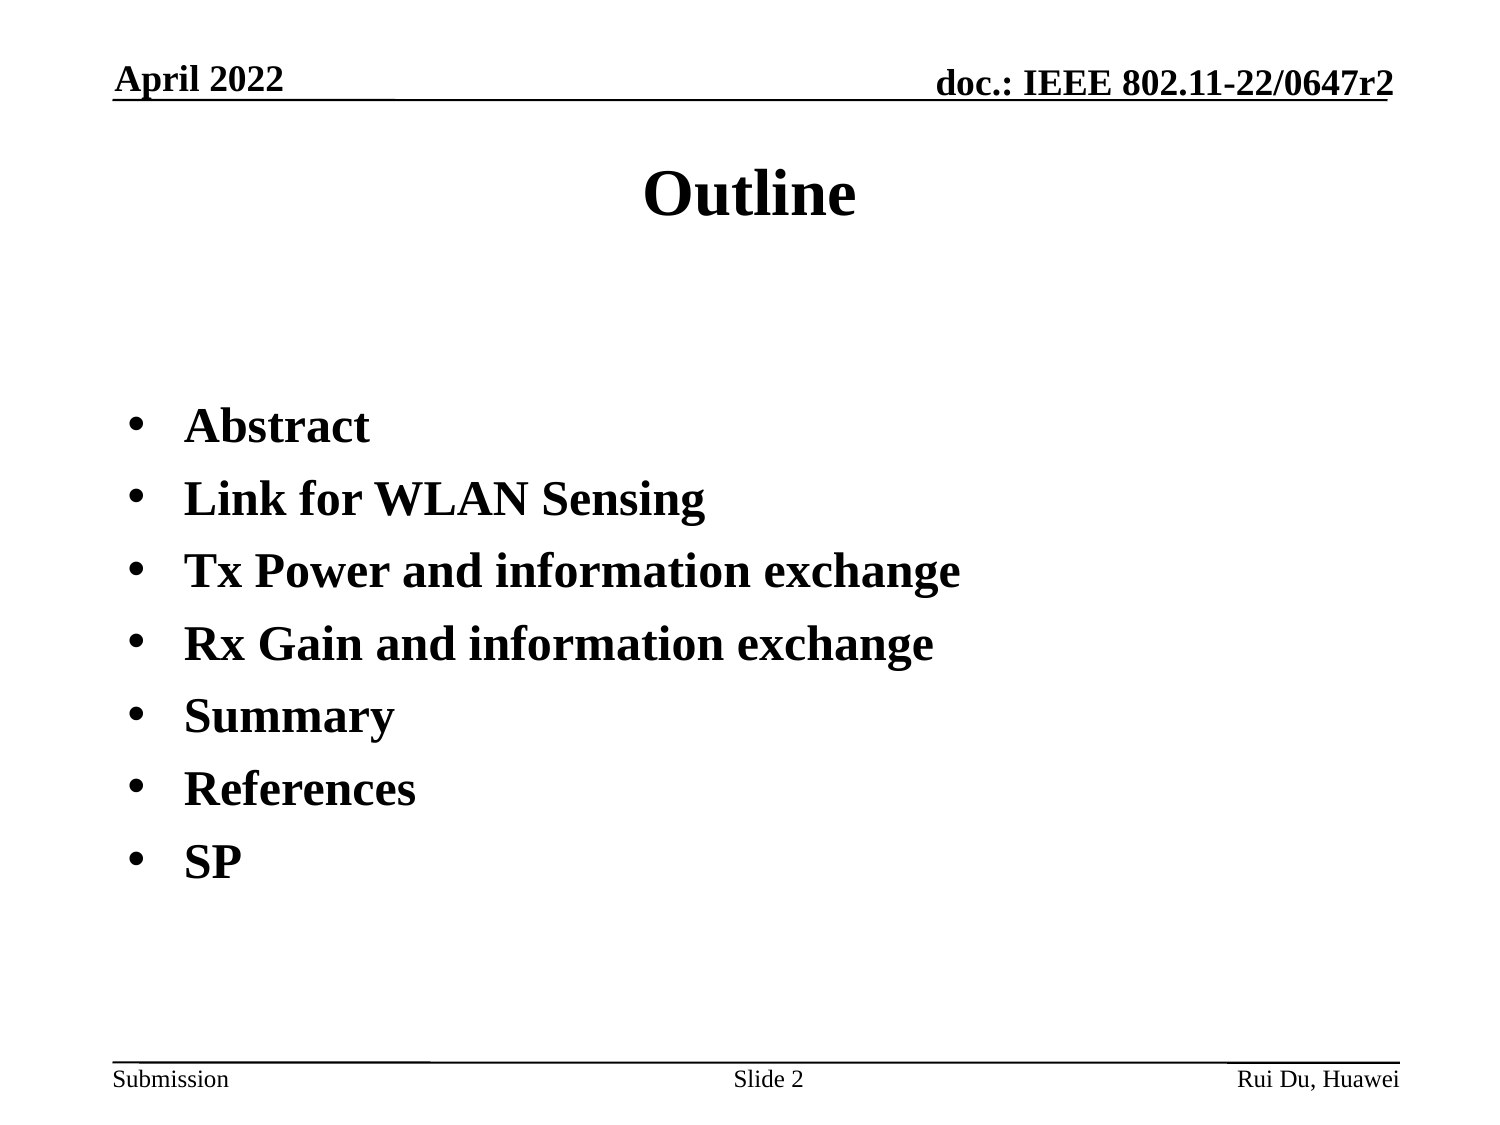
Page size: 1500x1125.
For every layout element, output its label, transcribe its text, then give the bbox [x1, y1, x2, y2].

slide_number Slide 2 [702, 1061, 835, 1123]
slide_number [114, 54, 423, 100]
title Outline [112, 146, 1388, 231]
list Abstract Link for WLAN Sensing Tx Power and information exchange Rx Gain and information exchange Summary References SP [112, 385, 1388, 1024]
